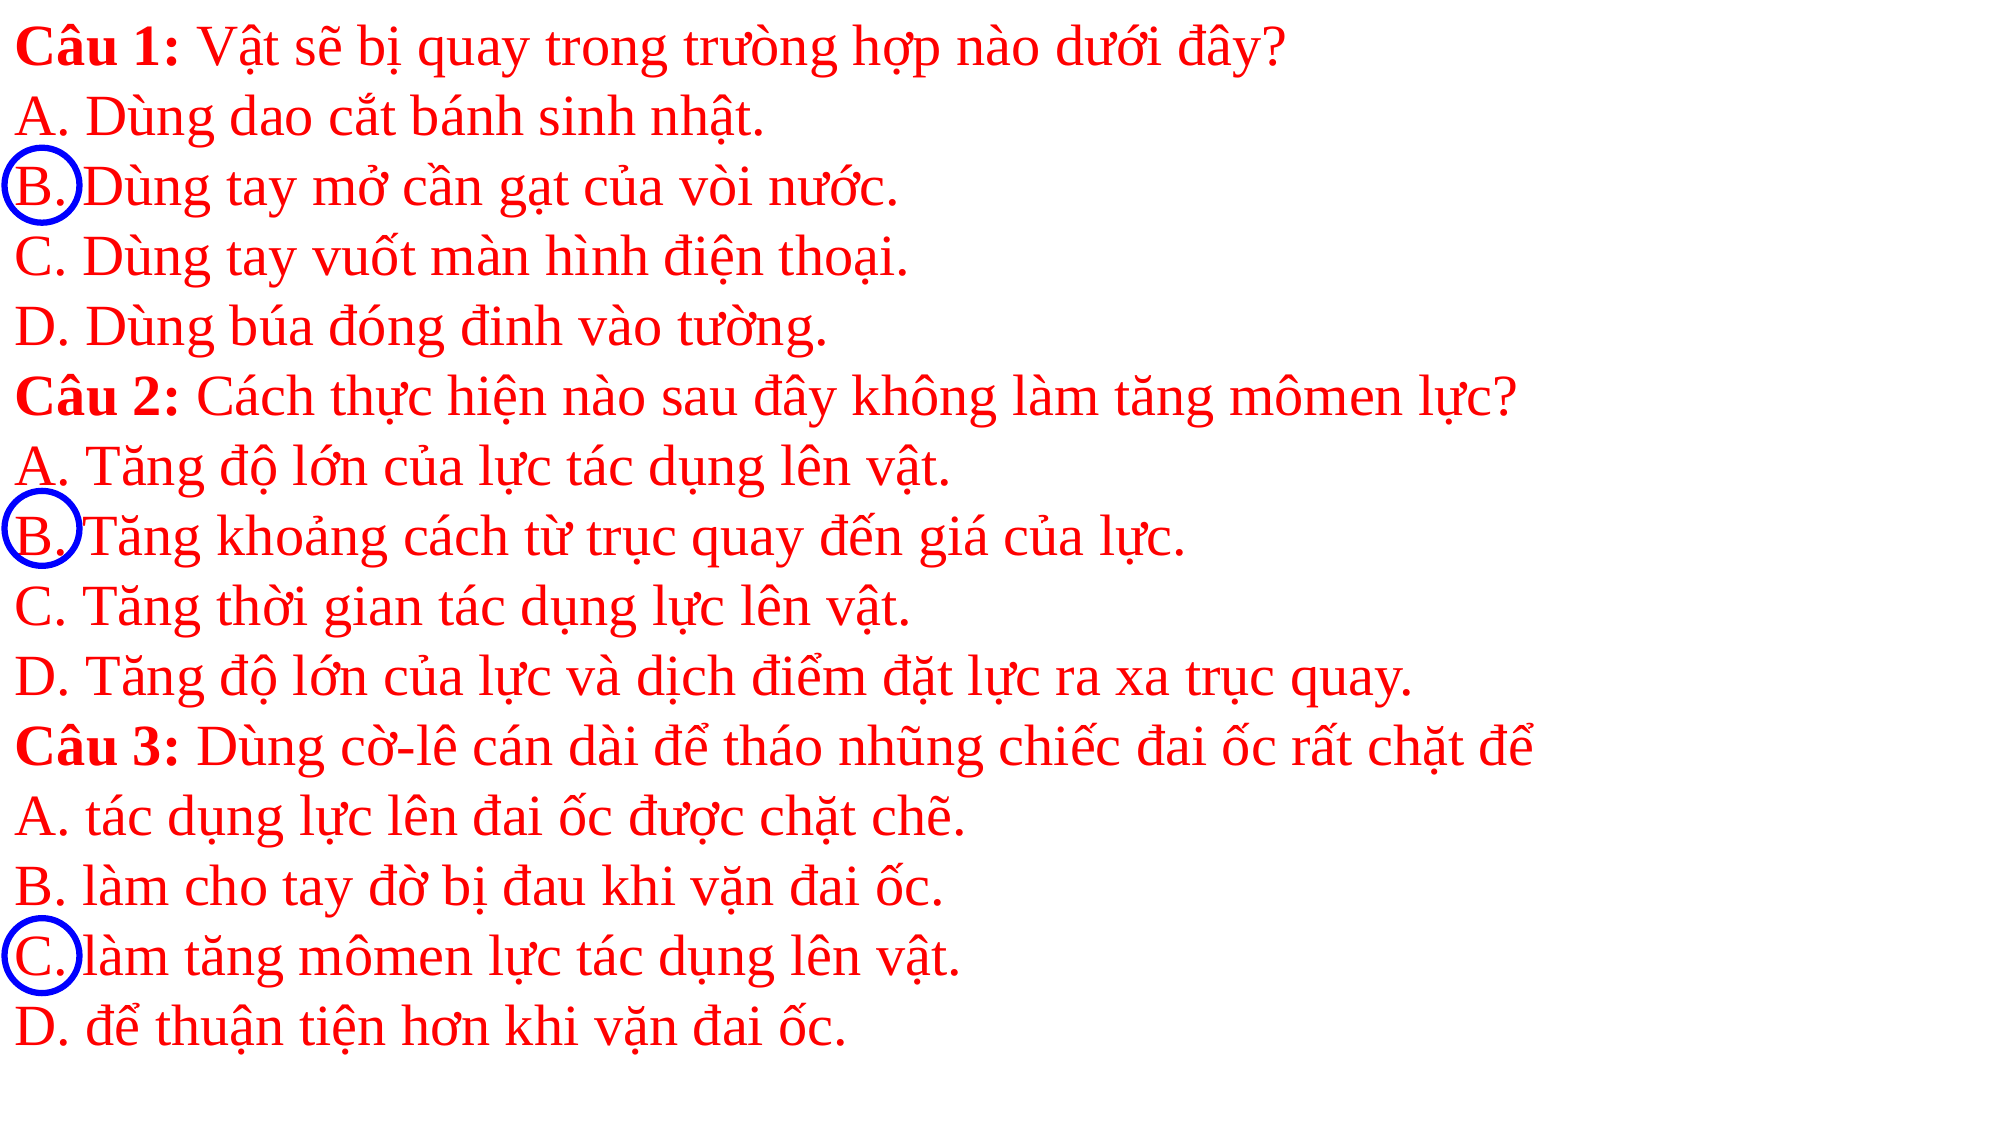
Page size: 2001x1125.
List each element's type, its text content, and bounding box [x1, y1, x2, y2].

text_box [3, 489, 81, 567]
text_box Câu 1: Vật sẽ bị quay trong trưòng hợp nào dưới đây? A. Dùng dao cắt bánh sinh nhật. B. Dùng tay mở cần gạt của vòi nước. C. Dùng tay vuốt màn hình điện thoại. D. Dùng búa đóng đinh vào tường. Câu 2: Cách thực hiện nào sau đây không làm tăng mômen lực? A. Tăng độ lớn của lực tác dụng lên vật. B. Tăng khoảng cách từ trục quay đến giá của lực. C. Tăng thời gian tác dụng lực lên vật. D. Tăng độ lớn của lực và dịch điểm đặt lực ra xa trục quay. Câu 3: Dùng cờ-lê cán dài để tháo nhũng chiếc đai ốc rất chặt để A. tác dụng lực lên đai ốc được chặt chẽ. B. làm cho tay đờ bị đau khi vặn đai ốc. C. làm tăng mômen lực tác dụng lên vật. D. để thuận tiện hơn khi vặn đai ốc. [0, 0, 2000, 1065]
text_box [3, 917, 81, 995]
text_box [3, 146, 81, 224]
